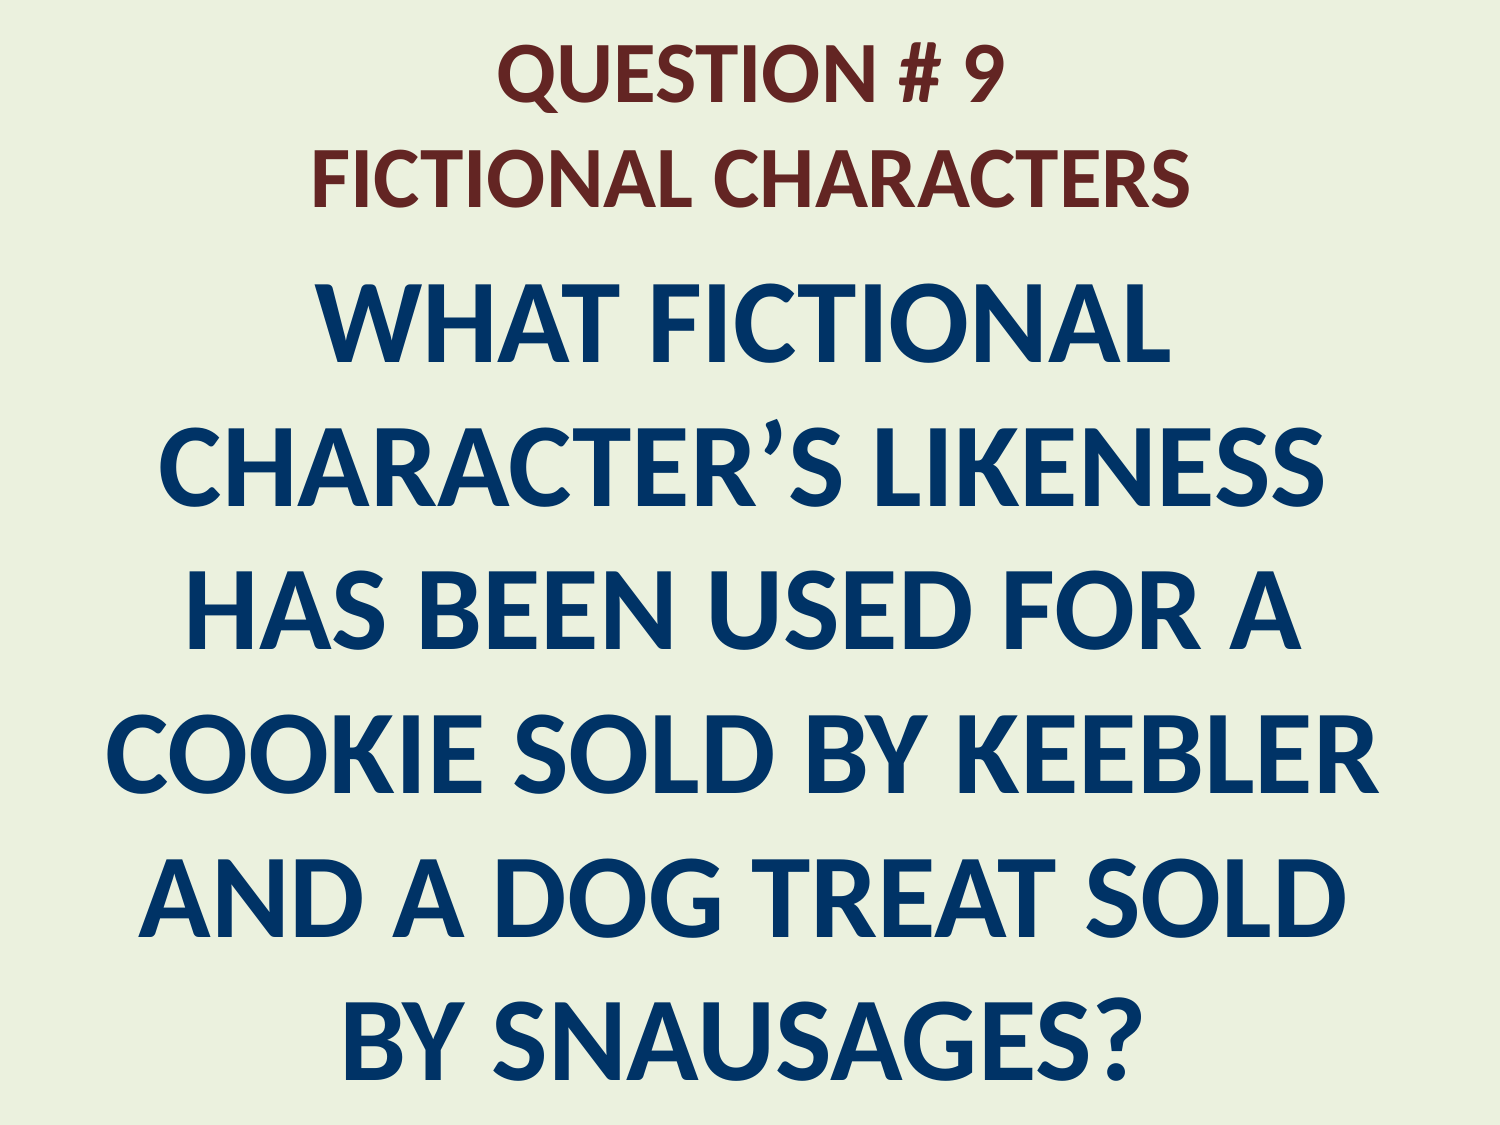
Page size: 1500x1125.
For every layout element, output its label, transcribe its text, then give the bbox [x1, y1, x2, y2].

title QUESTION # 9 FICTIONAL CHARACTERS [75, 3, 1427, 126]
list WHAT FICTIONAL CHARACTER’S LIKENESS HAS BEEN USED FOR A COOKIE SOLD BY KEEBLER AND A DOG TREAT SOLD BY SNAUSAGES? [49, 234, 1438, 891]
